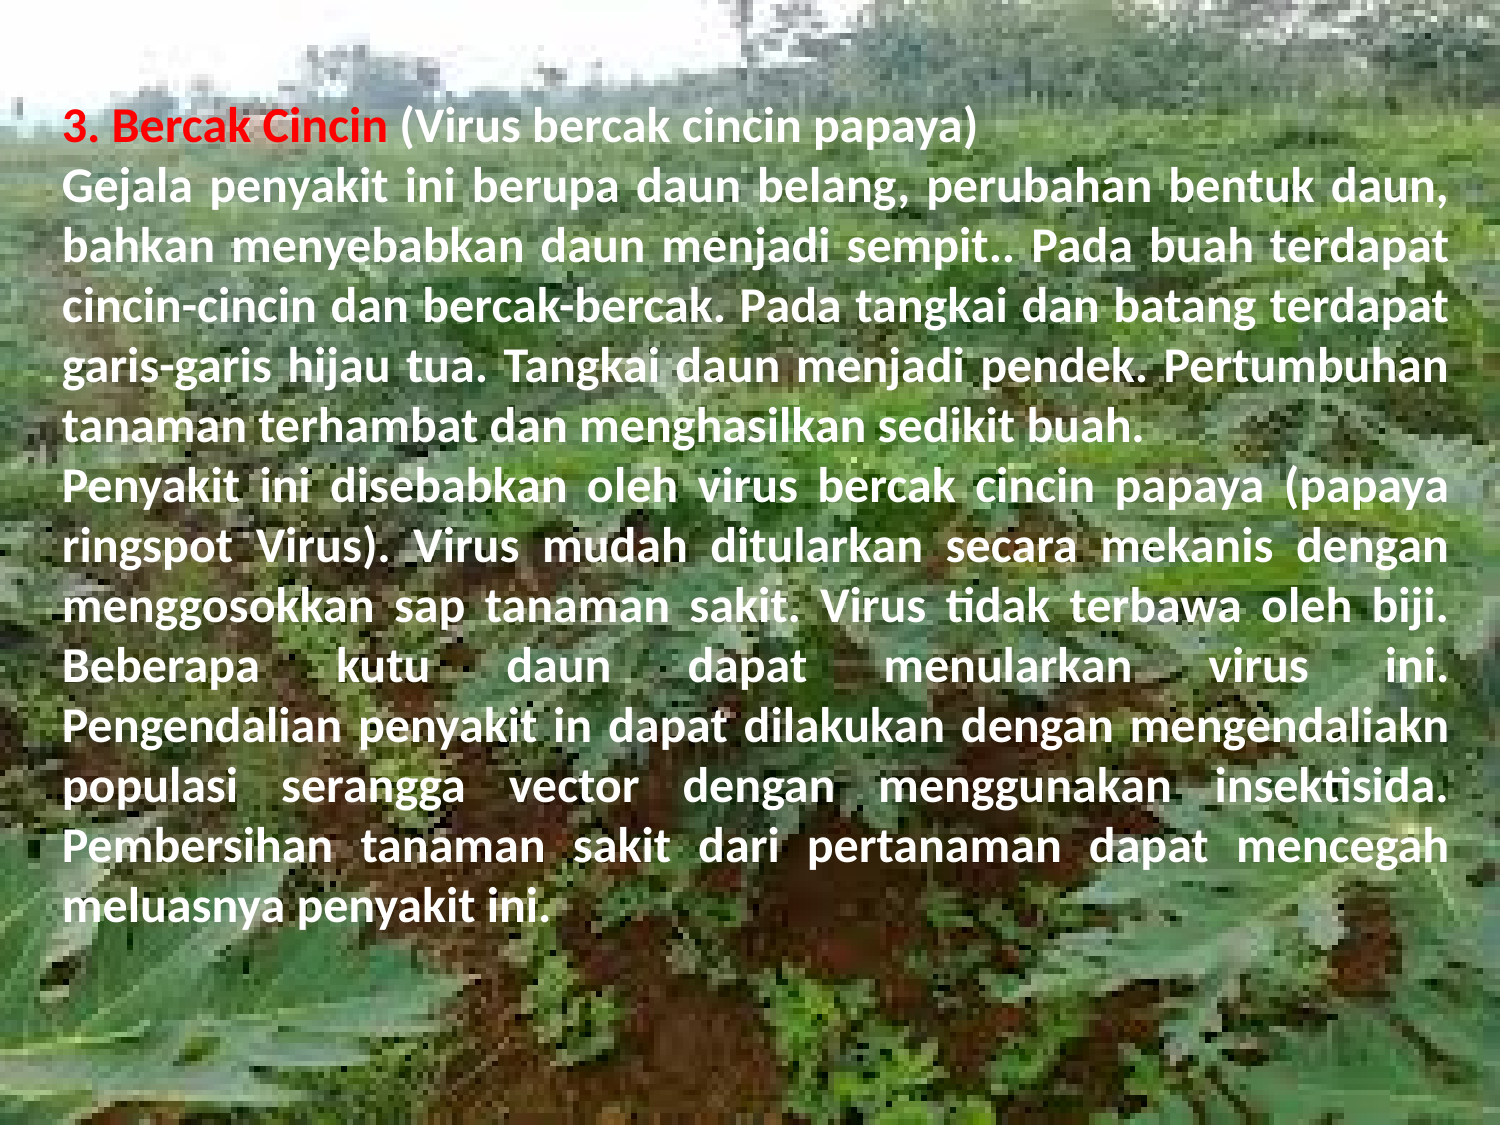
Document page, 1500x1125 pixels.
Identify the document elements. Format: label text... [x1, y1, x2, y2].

text_box 3. Bercak Cincin (Virus bercak cincin papaya) Gejala penyakit ini berupa daun belang, perubahan bentuk daun, bahkan menyebabkan daun menjadi sempit.. Pada buah terdapat cincin-cincin dan bercak-bercak. Pada tangkai dan batang terdapat garis-garis hijau tua. Tangkai daun menjadi pendek. Pertumbuhan tanaman terhambat dan menghasilkan sedikit buah. Penyakit ini disebabkan oleh virus bercak cincin papaya (papaya ringspot Virus). Virus mudah ditularkan secara mekanis dengan menggosokkan sap tanaman sakit. Virus tidak terbawa oleh biji. Beberapa kutu daun dapat menularkan virus ini. Pengendalian penyakit in dapat dilakukan dengan mengendaliakn populasi serangga vector dengan menggunakan insektisida. Pembersihan tanaman sakit dari pertanaman dapat mencegah meluasnya penyakit ini. [46, 84, 1465, 940]
picture [0, 0, 1500, 1125]
